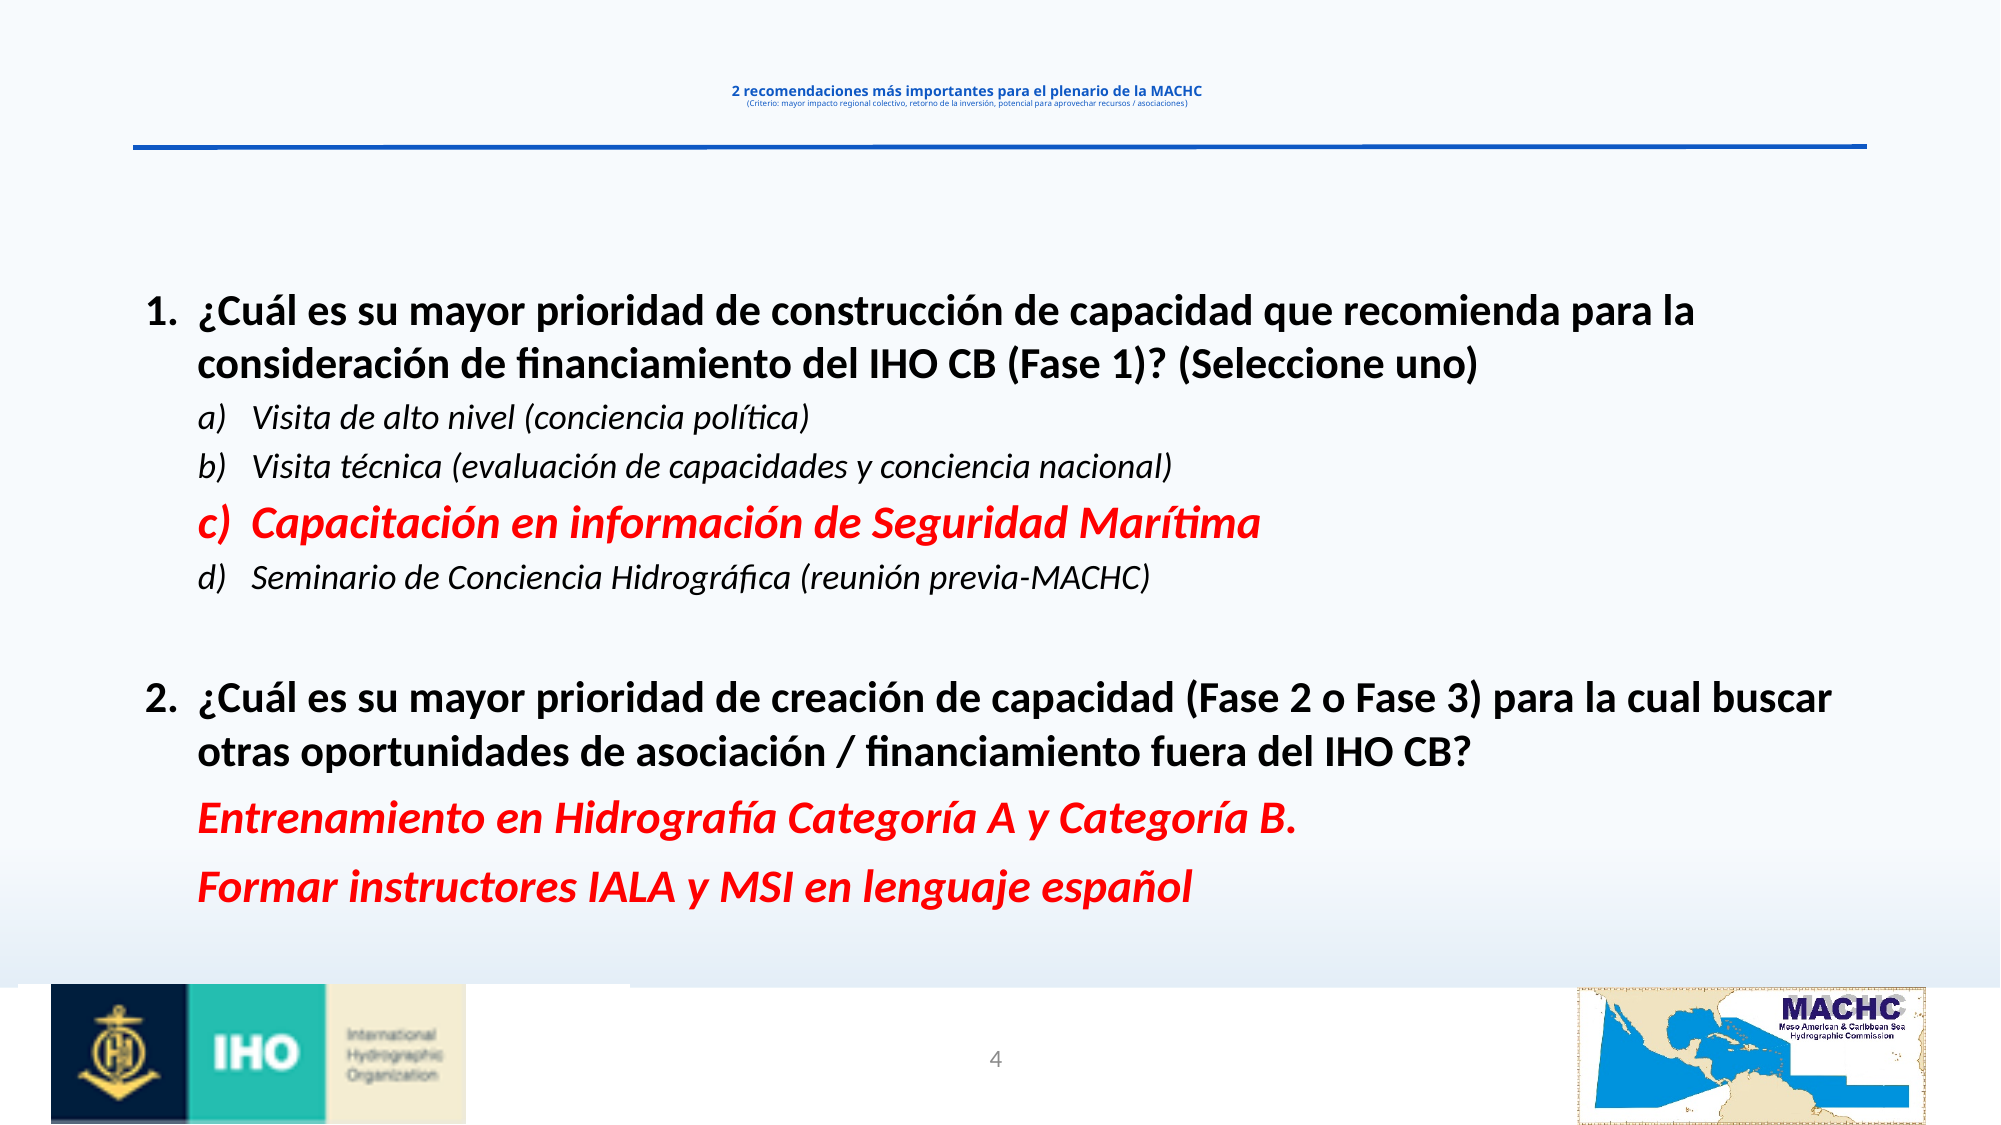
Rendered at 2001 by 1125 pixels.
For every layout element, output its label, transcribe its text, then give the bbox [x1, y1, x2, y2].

text_box [18, 984, 630, 1125]
title 2 recomendaciones más importantes para el plenario de la MACHC (Criterio: mayor impacto regional colectivo, retorno de la inversión, potencial para aprovechar recursos / asociaciones) [64, 38, 1870, 128]
slide_number 4 [771, 1027, 1221, 1088]
picture [1577, 987, 1926, 1125]
picture [51, 984, 466, 1124]
list ¿Cuál es su mayor prioridad de construcción de capacidad que recomienda para la consideración de financiamiento del IHO CB (Fase 1)? (Seleccione uno) Visita de alto nivel (conciencia política) Visita técnica (evaluación de capacidades y conciencia nacional) Capacitación en información de Seguridad Marítima Seminario de Conciencia Hidrográfica (reunión previa-MACHC) ¿Cuál es su mayor prioridad de creación de capacidad (Fase 2 o Fase 3) para la cual buscar otras oportunidades de asociación / financiamiento fuera del IHO CB? Entrenamiento en Hidrografía Categoría A y Categoría B. Formar instructores IALA y MSI en lenguaje español [129, 274, 1863, 938]
